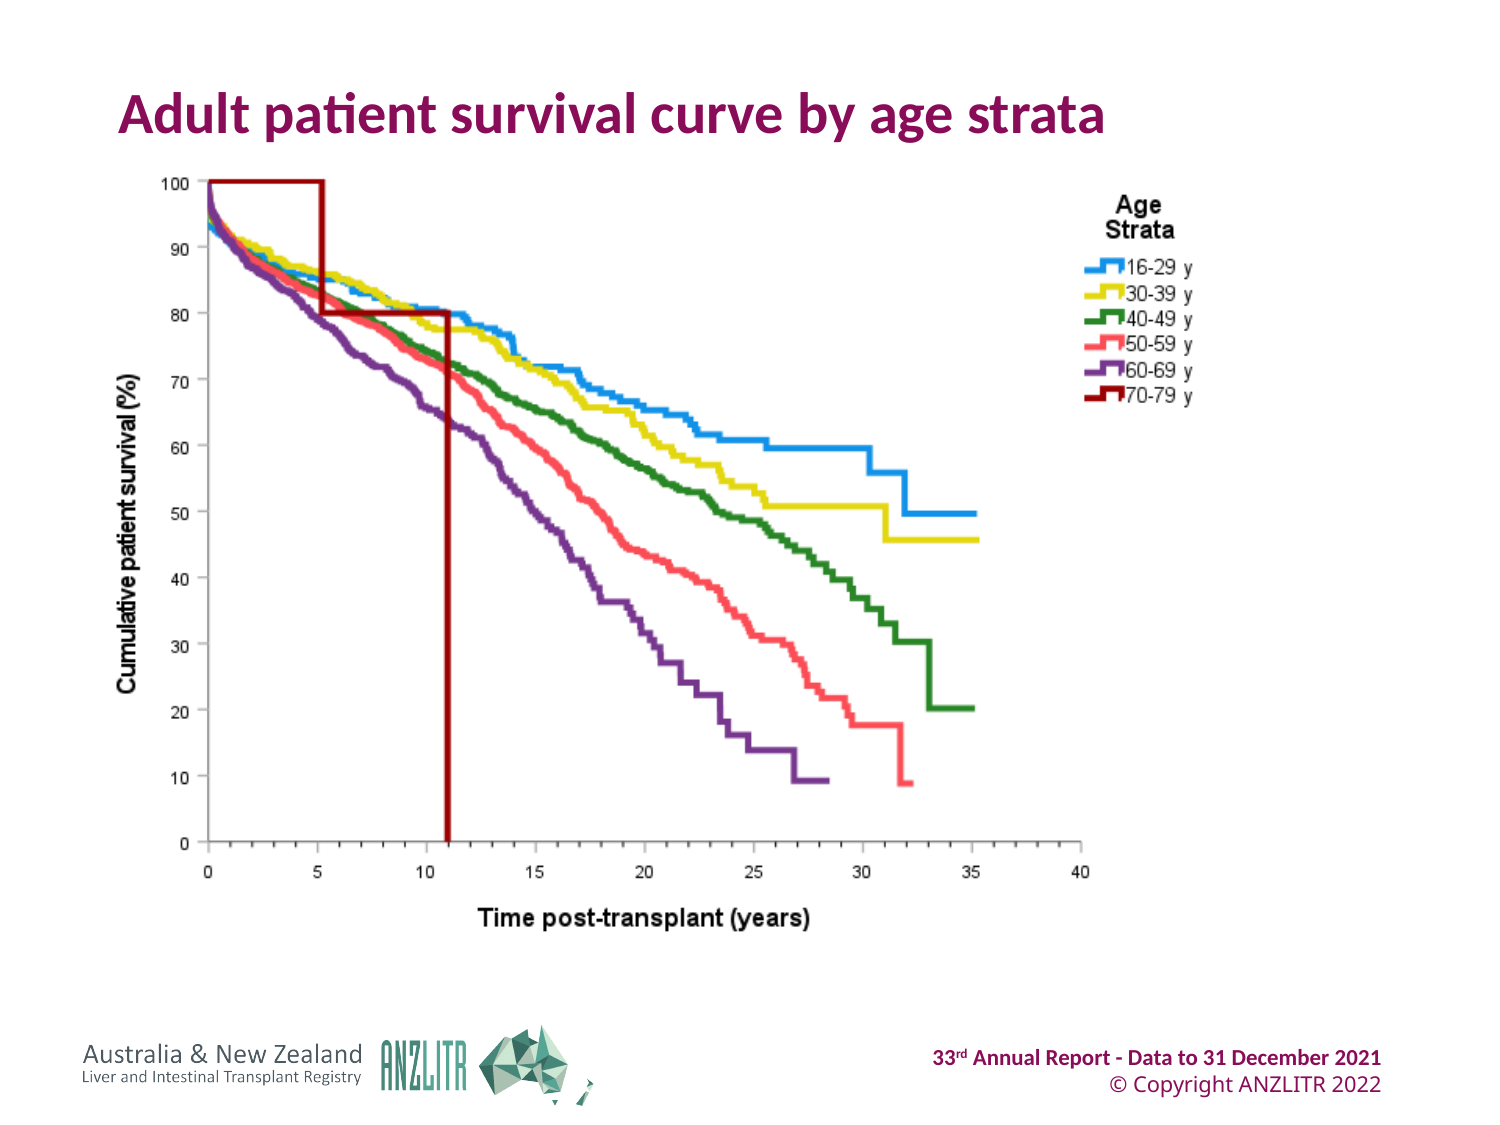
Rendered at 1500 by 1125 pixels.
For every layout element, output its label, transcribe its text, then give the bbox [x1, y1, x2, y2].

title Adult patient survival curve by age strata [103, 59, 1397, 170]
picture [83, 1024, 594, 1106]
picture [84, 170, 1416, 955]
